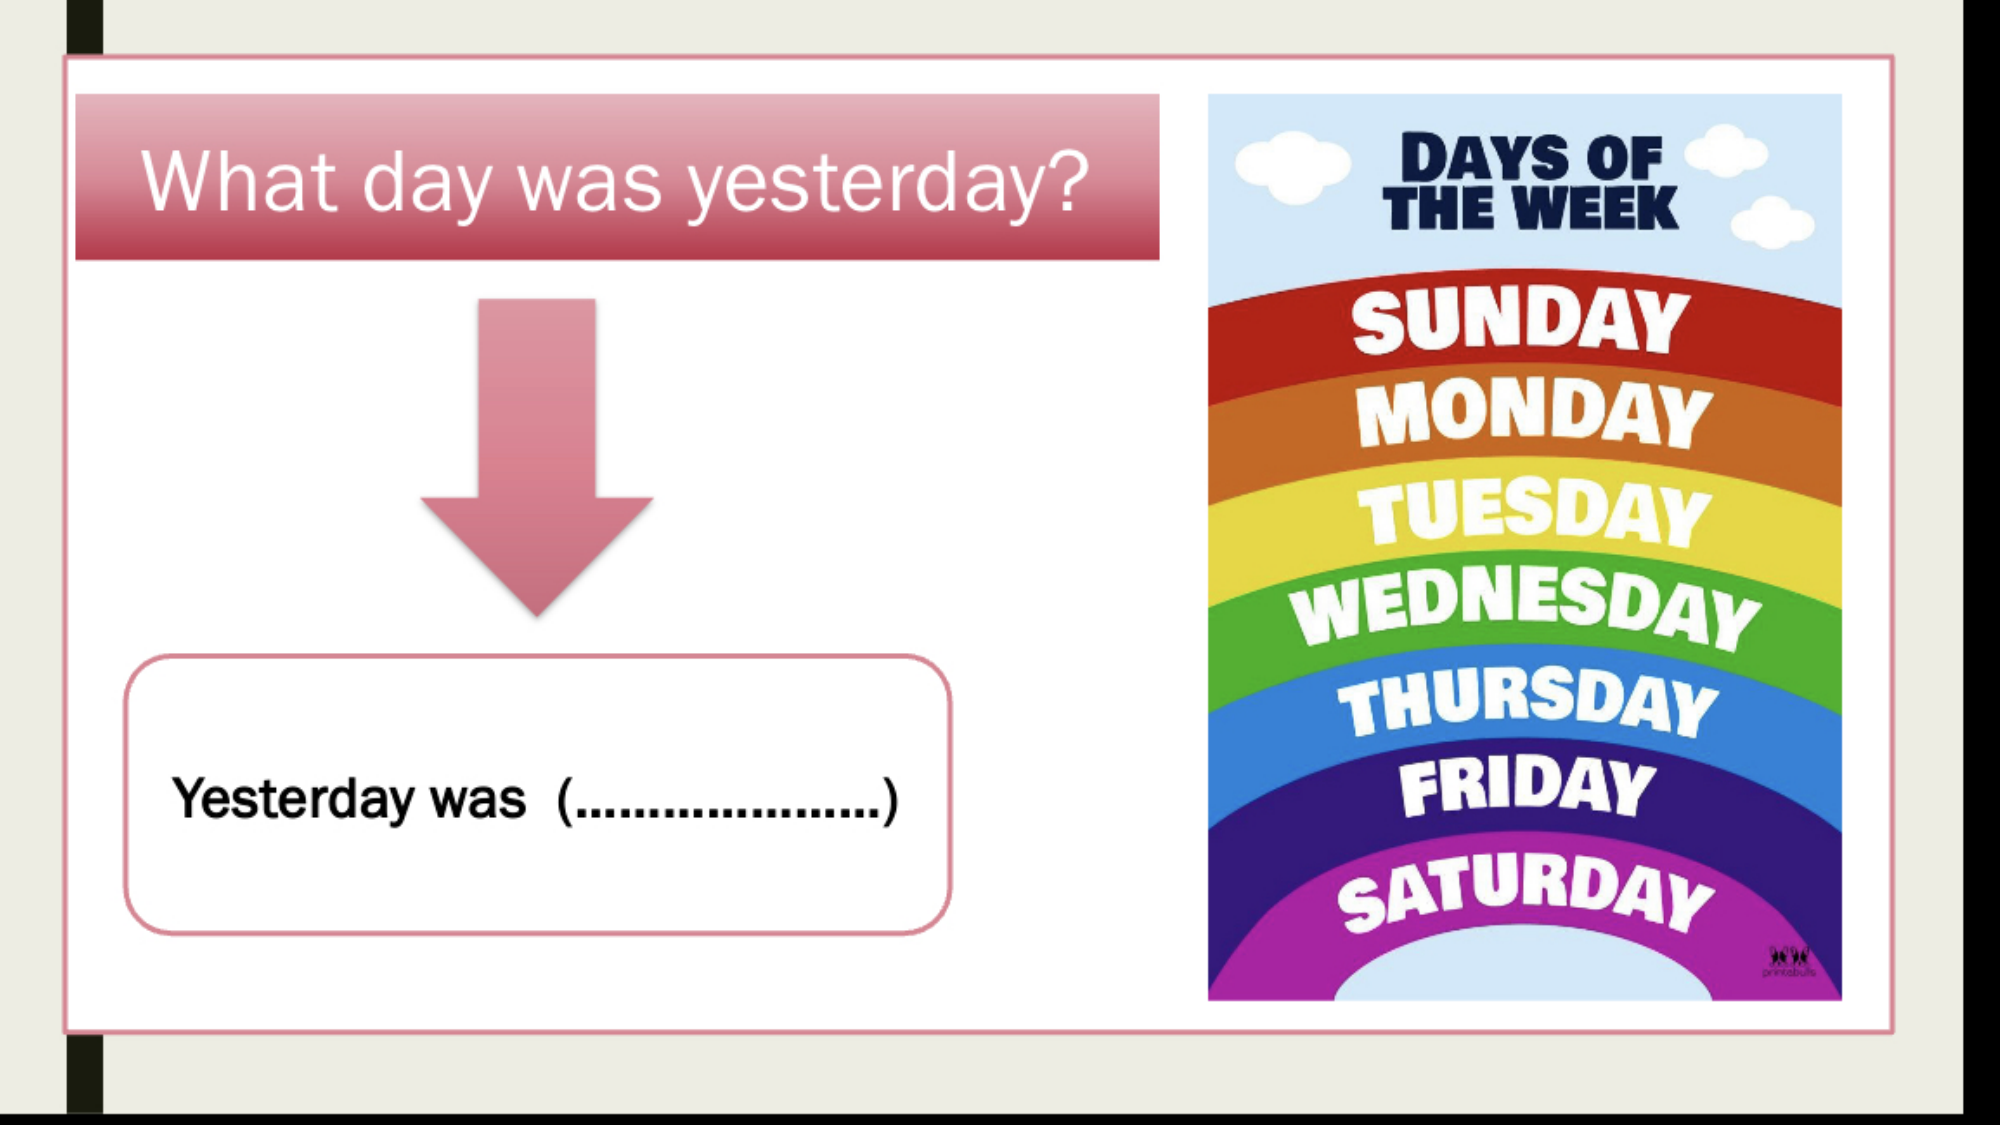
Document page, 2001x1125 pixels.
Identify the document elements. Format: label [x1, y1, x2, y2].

list [0, 0, 2000, 1125]
